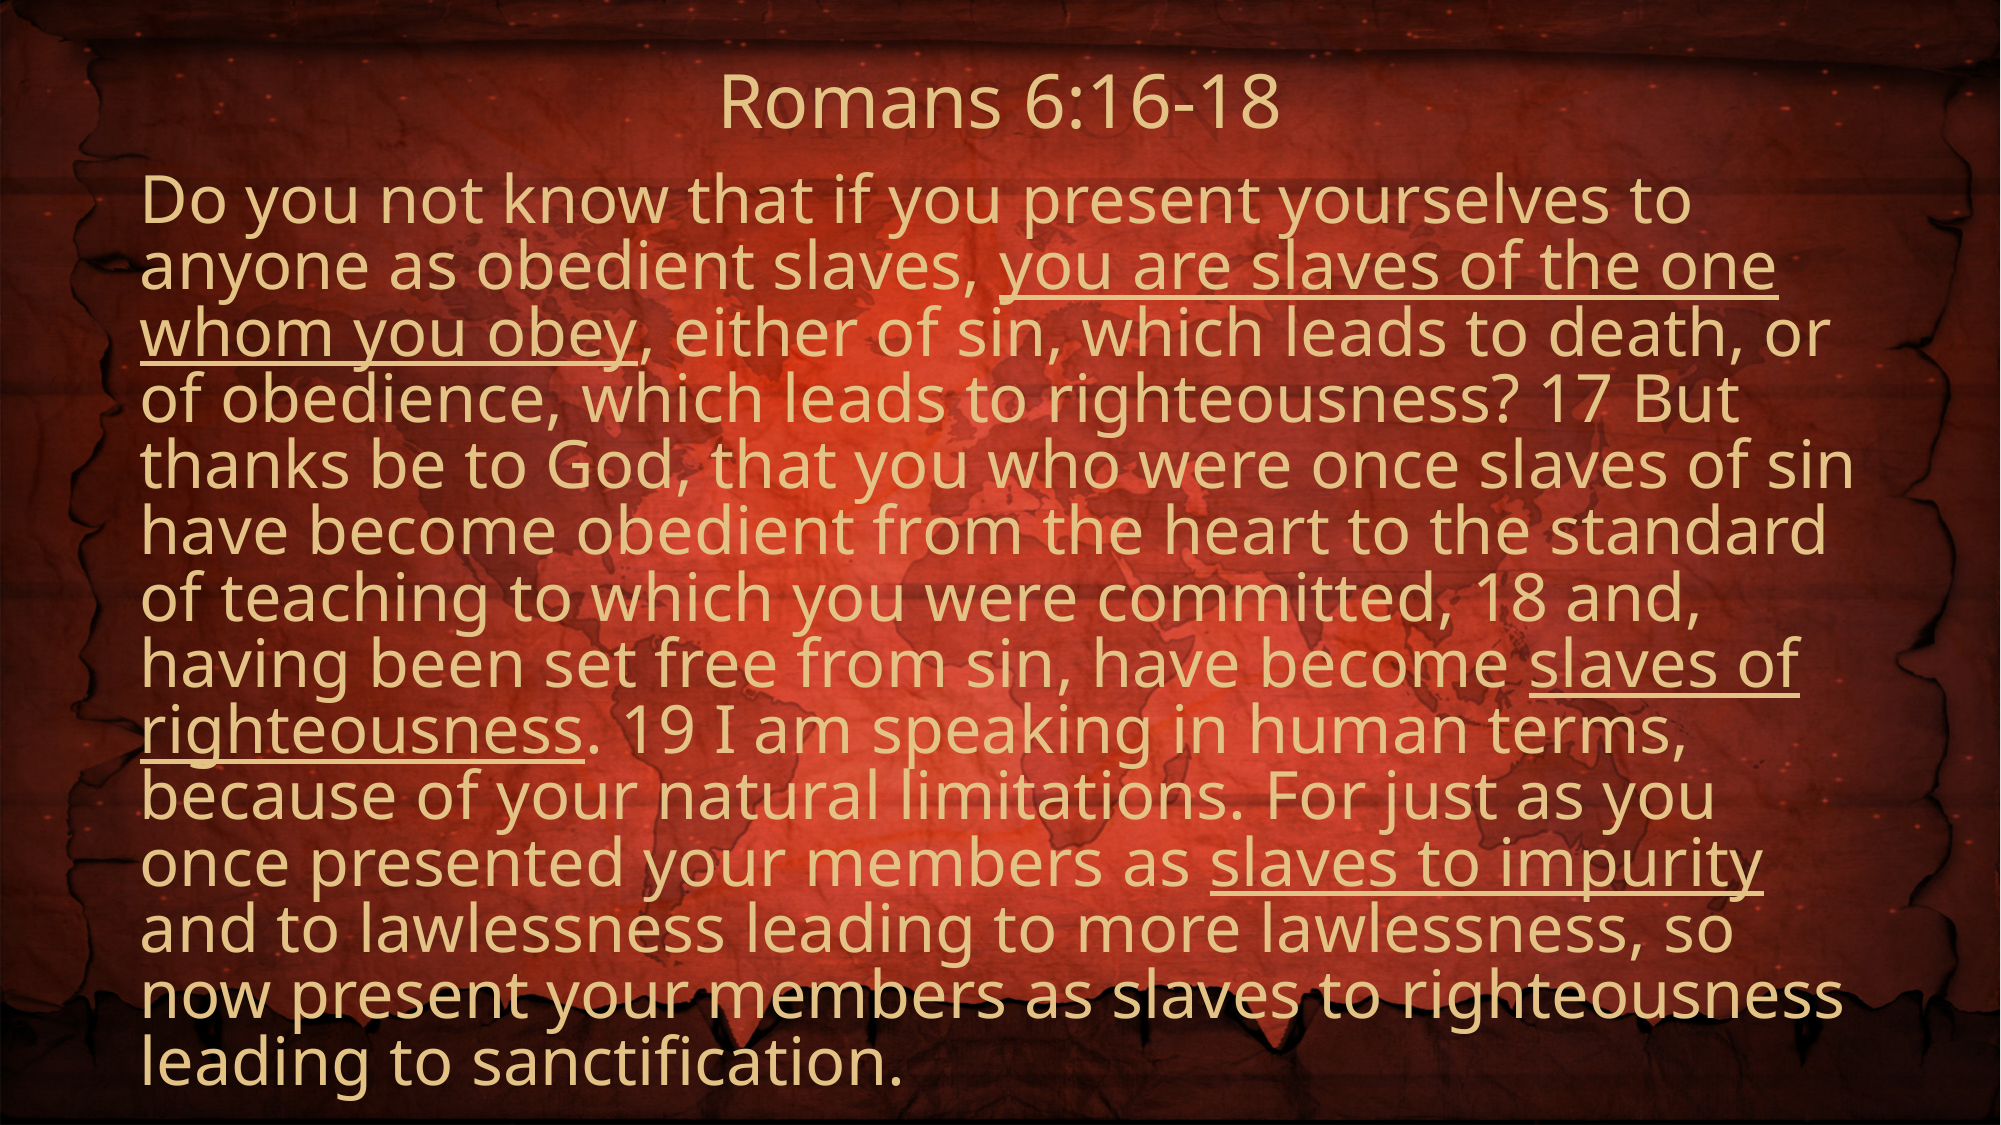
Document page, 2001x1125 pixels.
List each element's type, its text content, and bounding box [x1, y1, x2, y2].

picture [0, 0, 2001, 1125]
list Romans 6:16-18 [632, 33, 1368, 163]
list Do you not know that if you present yourselves to anyone as obedient slaves, you are slaves of the one whom you obey, either of sin, which leads to death, or of obedience, which leads to righteousness? 17 But thanks be to God, that you who were once slaves of sin have become obedient from the heart to the standard of teaching to which you were committed, 18 and, having been set free from sin, have become slaves of righteousness. 19 I am speaking in human terms, because of your natural limitations. For just as you once presented your members as slaves to impurity and to lawlessness leading to more lawlessness, so now present your members as slaves to righteousness leading to sanctification. [124, 163, 1876, 1074]
